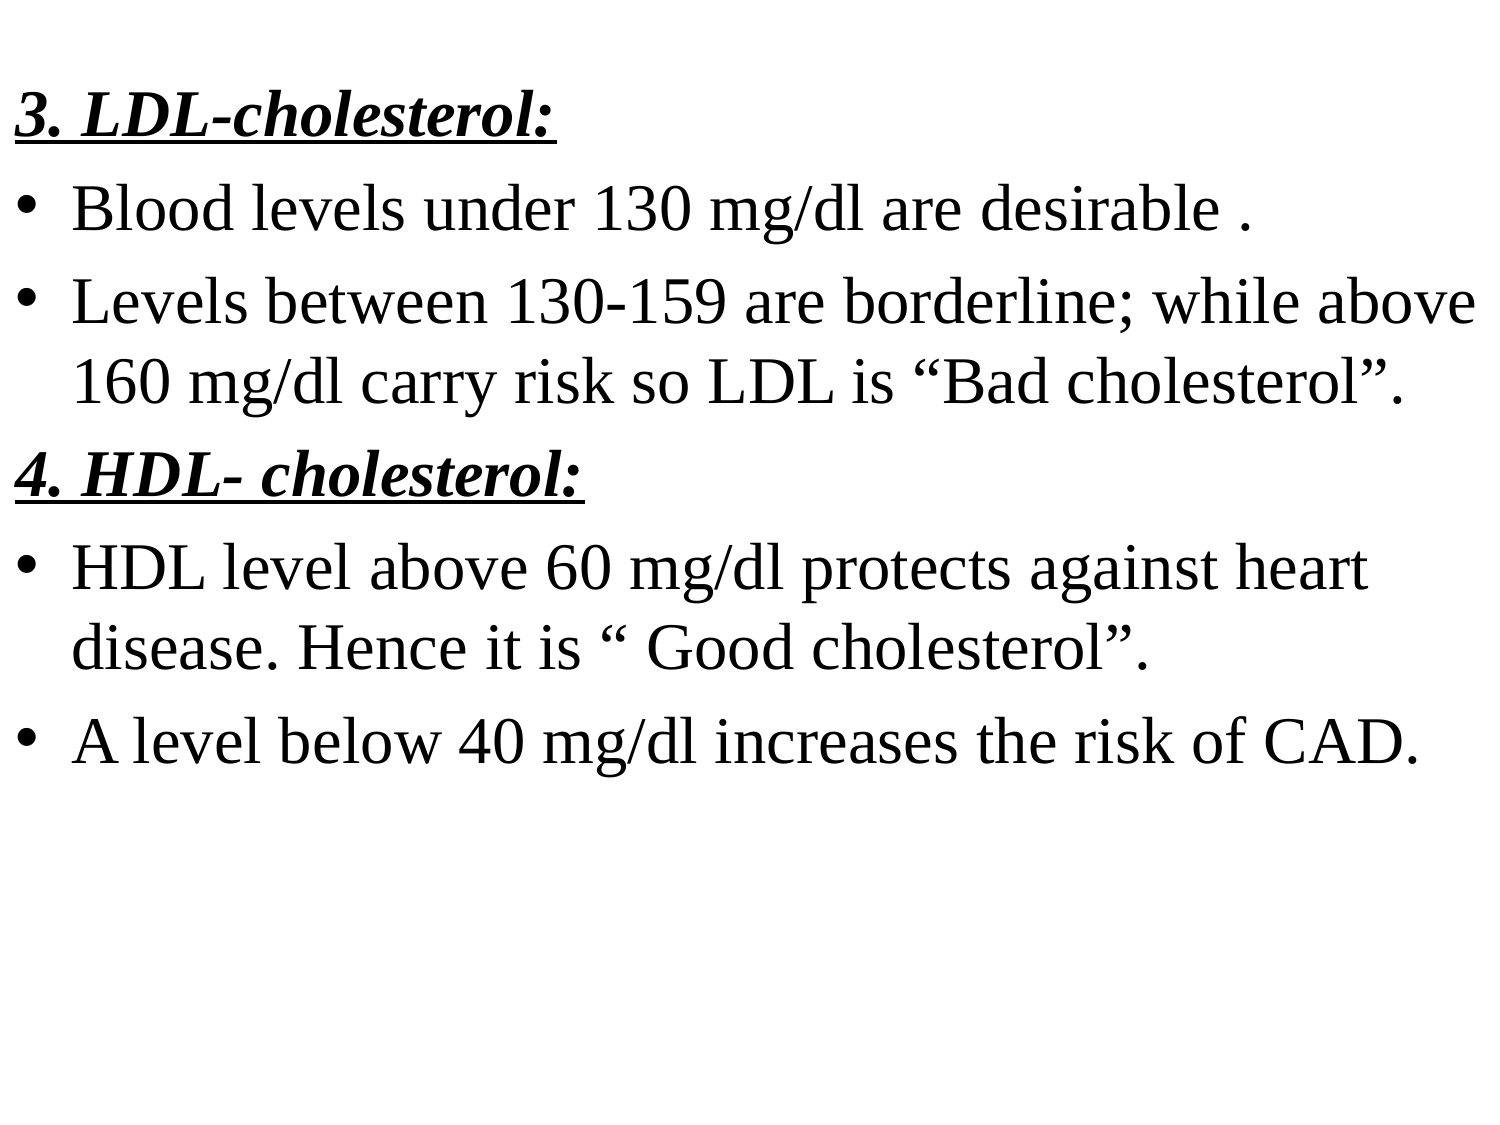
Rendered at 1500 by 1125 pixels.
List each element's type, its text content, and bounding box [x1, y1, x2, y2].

list 3. LDL-cholesterol: Blood levels under 130 mg/dl are desirable . Levels between 130-159 are borderline; while above 160 mg/dl carry risk so LDL is “Bad cholesterol”. 4. HDL- cholesterol: HDL level above 60 mg/dl protects against heart disease. Hence it is “ Good cholesterol”. A level below 40 mg/dl increases the risk of CAD. [0, 62, 1500, 1125]
